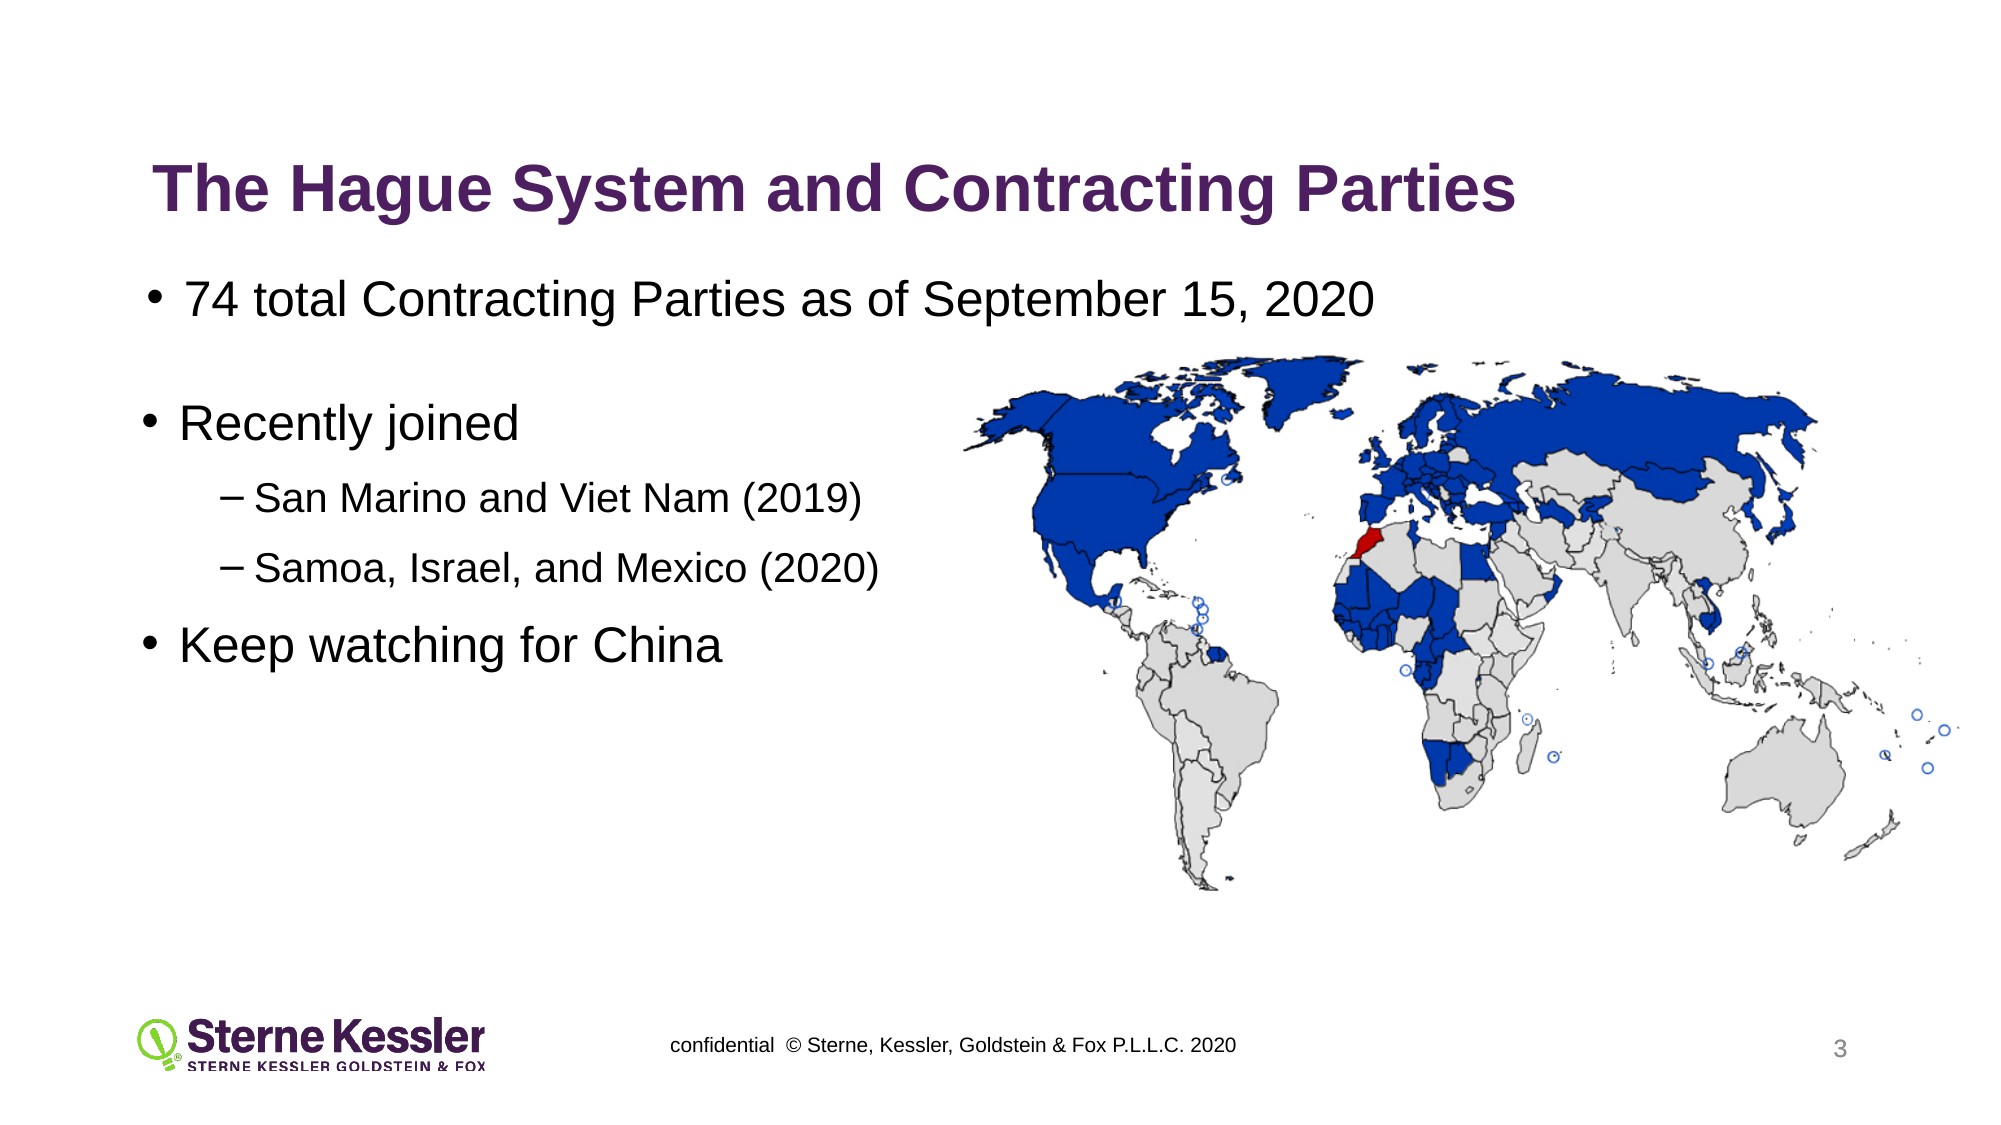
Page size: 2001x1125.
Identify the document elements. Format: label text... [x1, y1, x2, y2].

text_box 74 total Contracting Parties as of September 15, 2020 [131, 258, 1929, 484]
picture [957, 332, 1964, 917]
title The Hague System and Contracting Parties [137, 15, 1863, 233]
list Recently joined San Marino and Viet Nam (2019) Samoa, Israel, and Mexico (2020) Keep watching for China [126, 382, 957, 917]
